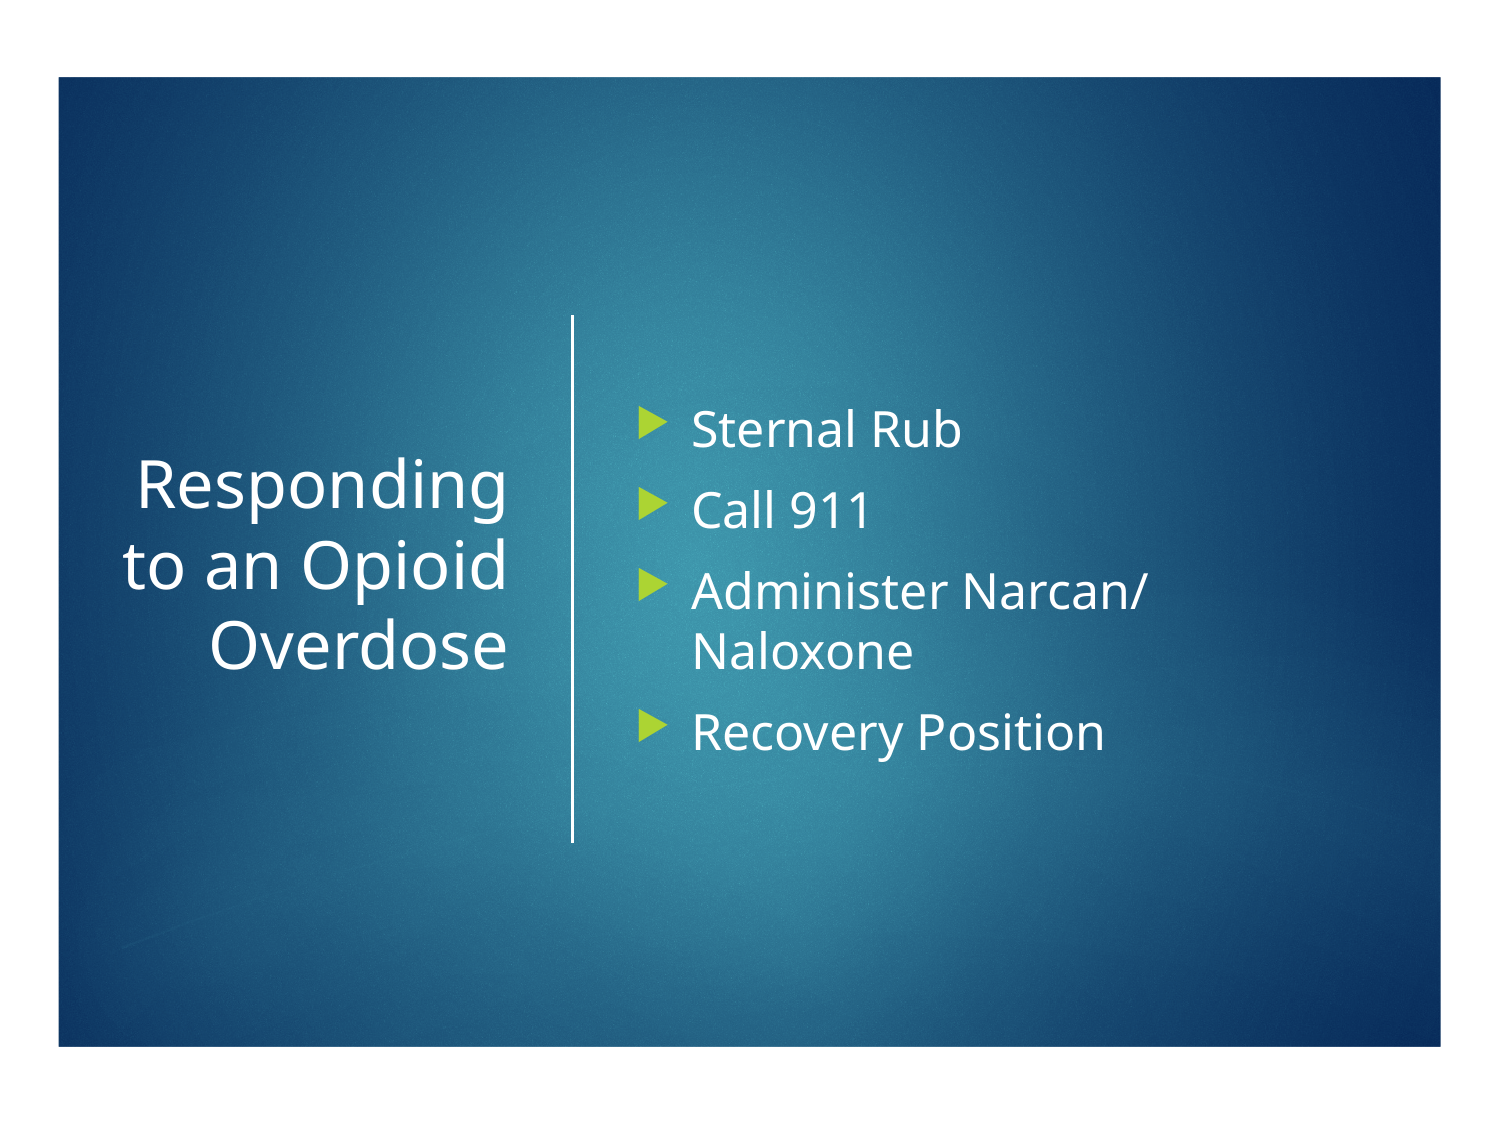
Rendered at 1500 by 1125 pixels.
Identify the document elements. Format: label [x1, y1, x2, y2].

text_box [0, 0, 1500, 1125]
